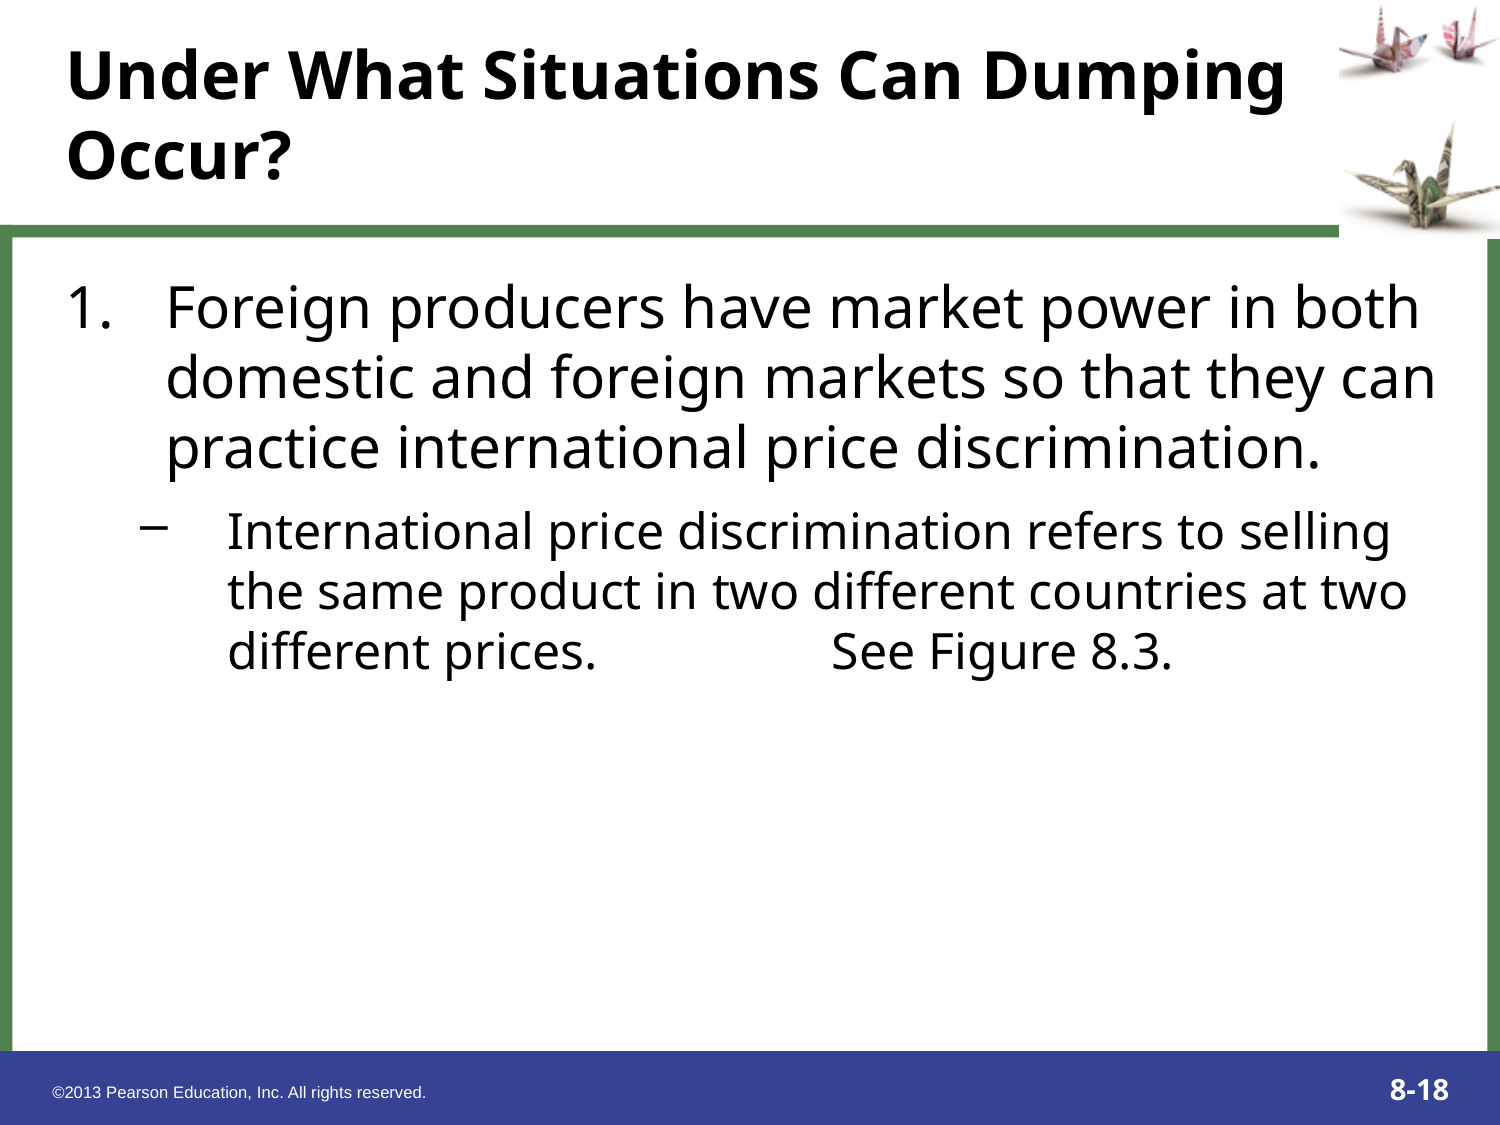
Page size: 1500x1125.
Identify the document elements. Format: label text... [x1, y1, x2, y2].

picture [1339, 0, 1500, 239]
list Foreign producers have market power in both domestic and foreign markets so that they can practice international price discrimination. International price discrimination refers to selling the same product in two different countries at two different prices. See Figure 8.3. [50, 262, 1450, 1013]
title Under What Situations Can Dumping Occur? [50, 0, 1325, 225]
